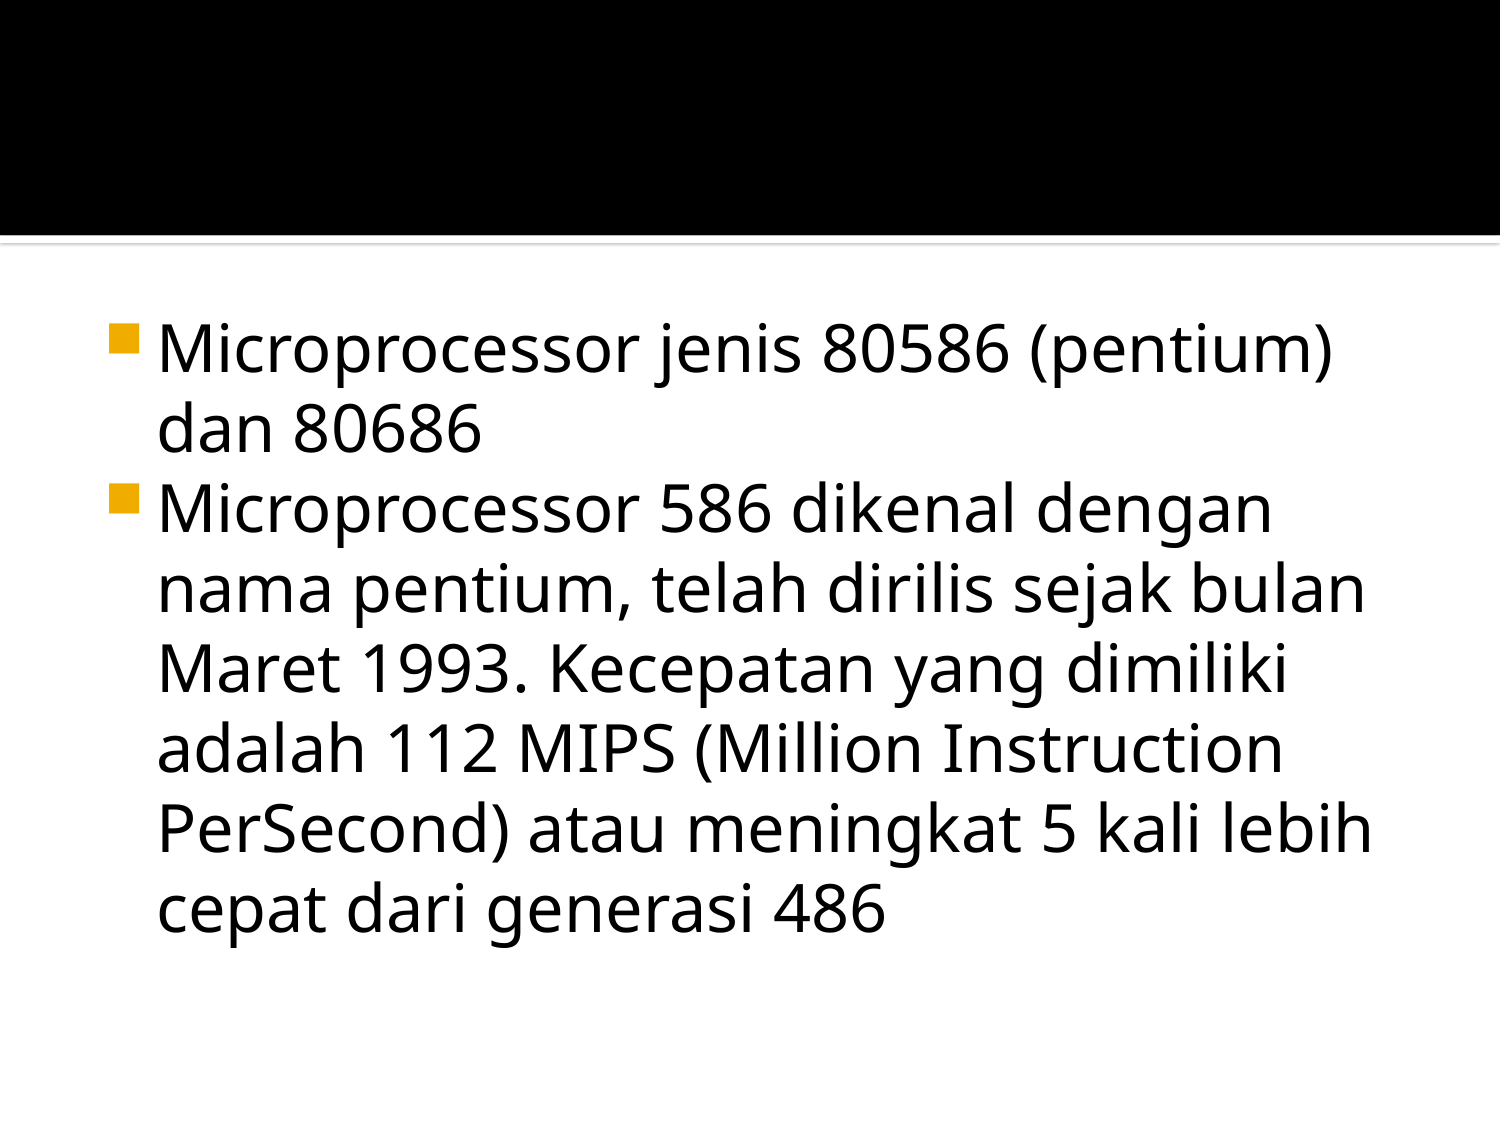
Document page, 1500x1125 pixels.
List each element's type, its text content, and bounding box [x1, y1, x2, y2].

list Microprocessor jenis 80586 (pentium) dan 80686 Microprocessor 586 dikenal dengan nama pentium, telah dirilis sejak bulan Maret 1993. Kecepatan yang dimiliki adalah 112 MIPS (Million Instruction PerSecond) atau meningkat 5 kali lebih cepat dari generasi 486 [75, 291, 1425, 1050]
